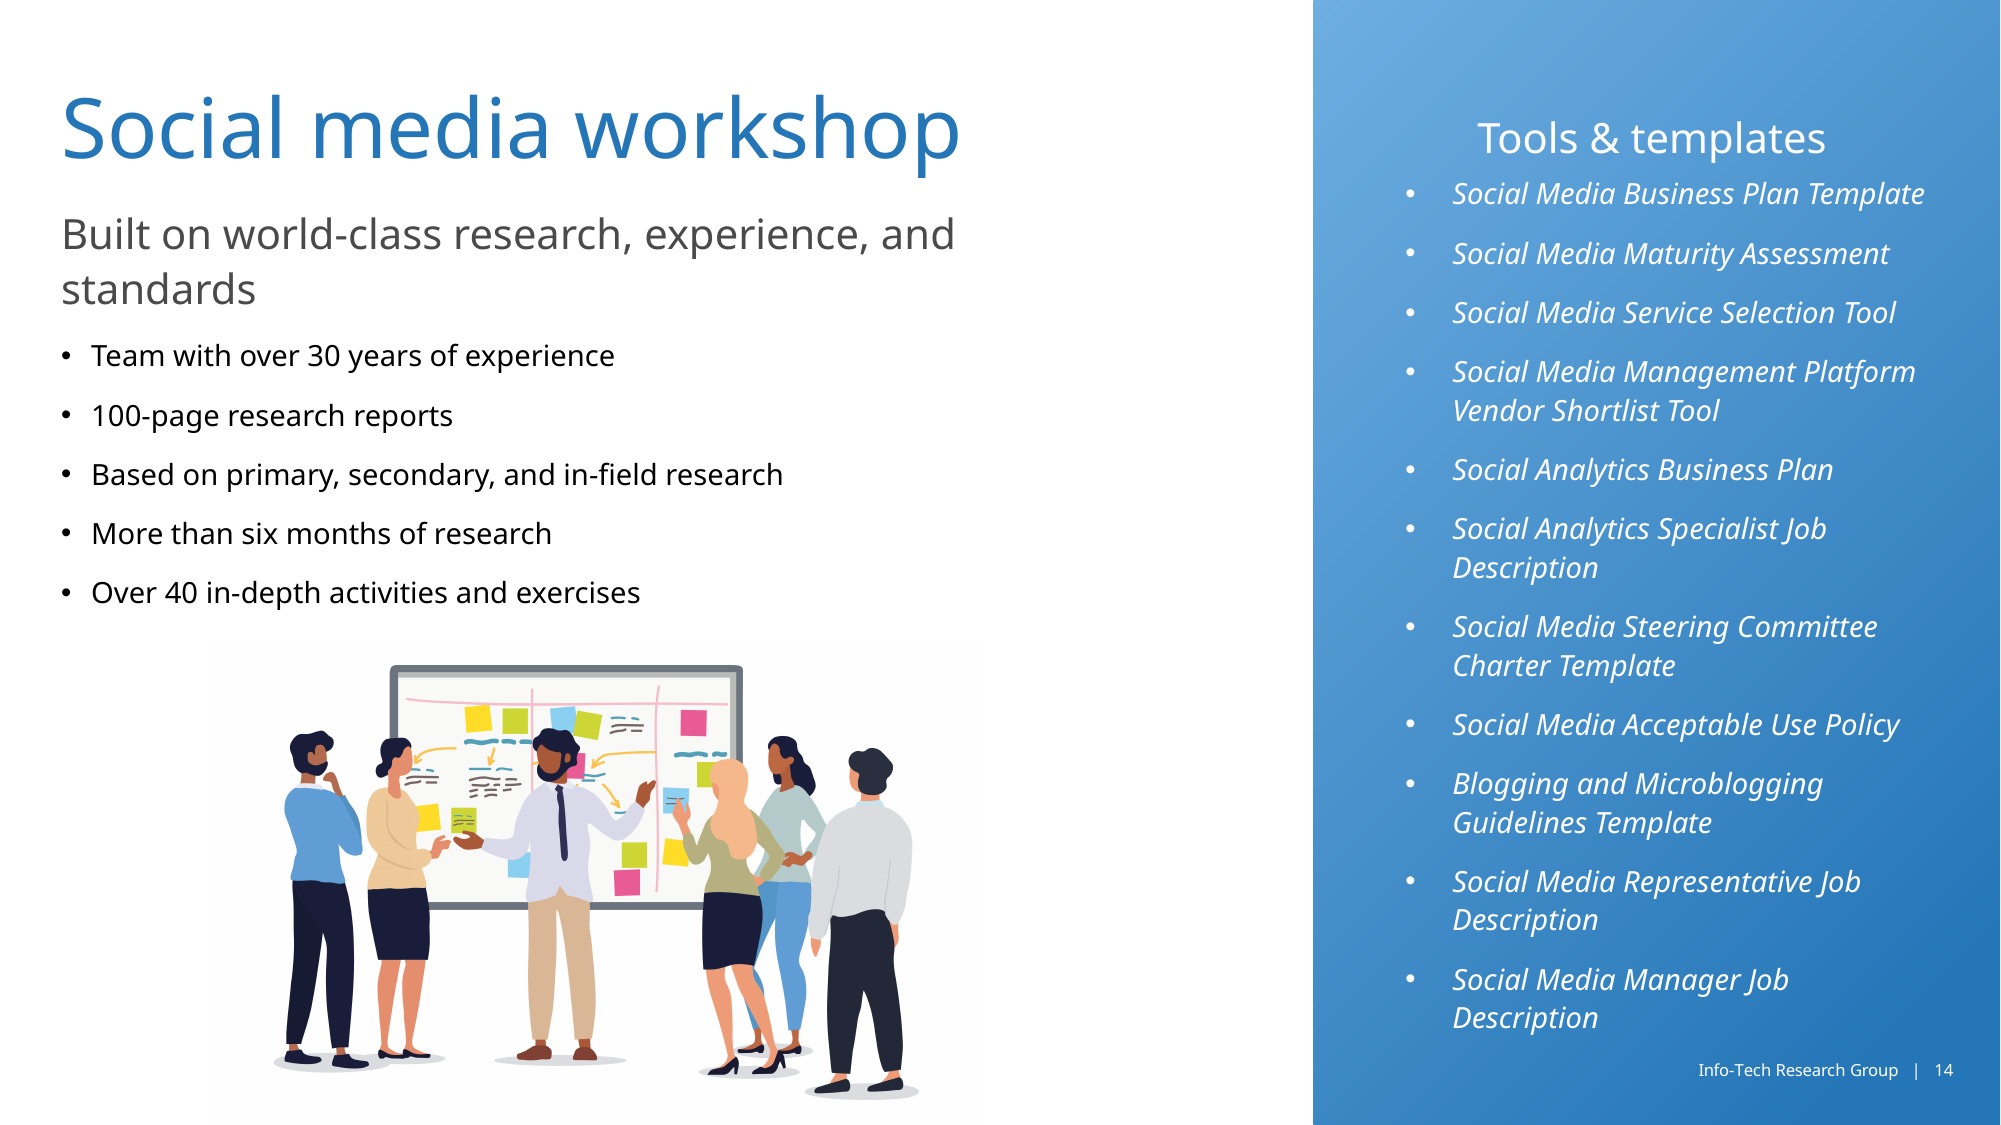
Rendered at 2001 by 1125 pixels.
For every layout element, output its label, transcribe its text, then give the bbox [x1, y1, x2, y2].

list Built on world-class research, experience, and standards [60, 203, 1156, 313]
list Team with over 30 years of experience 100-page research reports Based on primary, secondary, and in-field research More than six months of research Over 40 in-depth activities and exercises [60, 334, 1157, 619]
title Social media workshop [61, 86, 1157, 182]
picture [210, 640, 979, 1125]
text_box Tools & templates [1440, 95, 1864, 173]
list Social Media Business Plan Template Social Media Maturity Assessment Social Media Service Selection Tool Social Media Management Platform Vendor Shortlist Tool Social Analytics Business Plan Social Analytics Specialist Job Description Social Media Steering Committee Charter Template Social Media Acceptable Use Policy Blogging and Microblogging Guidelines Template Social Media Representative Job Description Social Media Manager Job Description [1405, 203, 1927, 1004]
